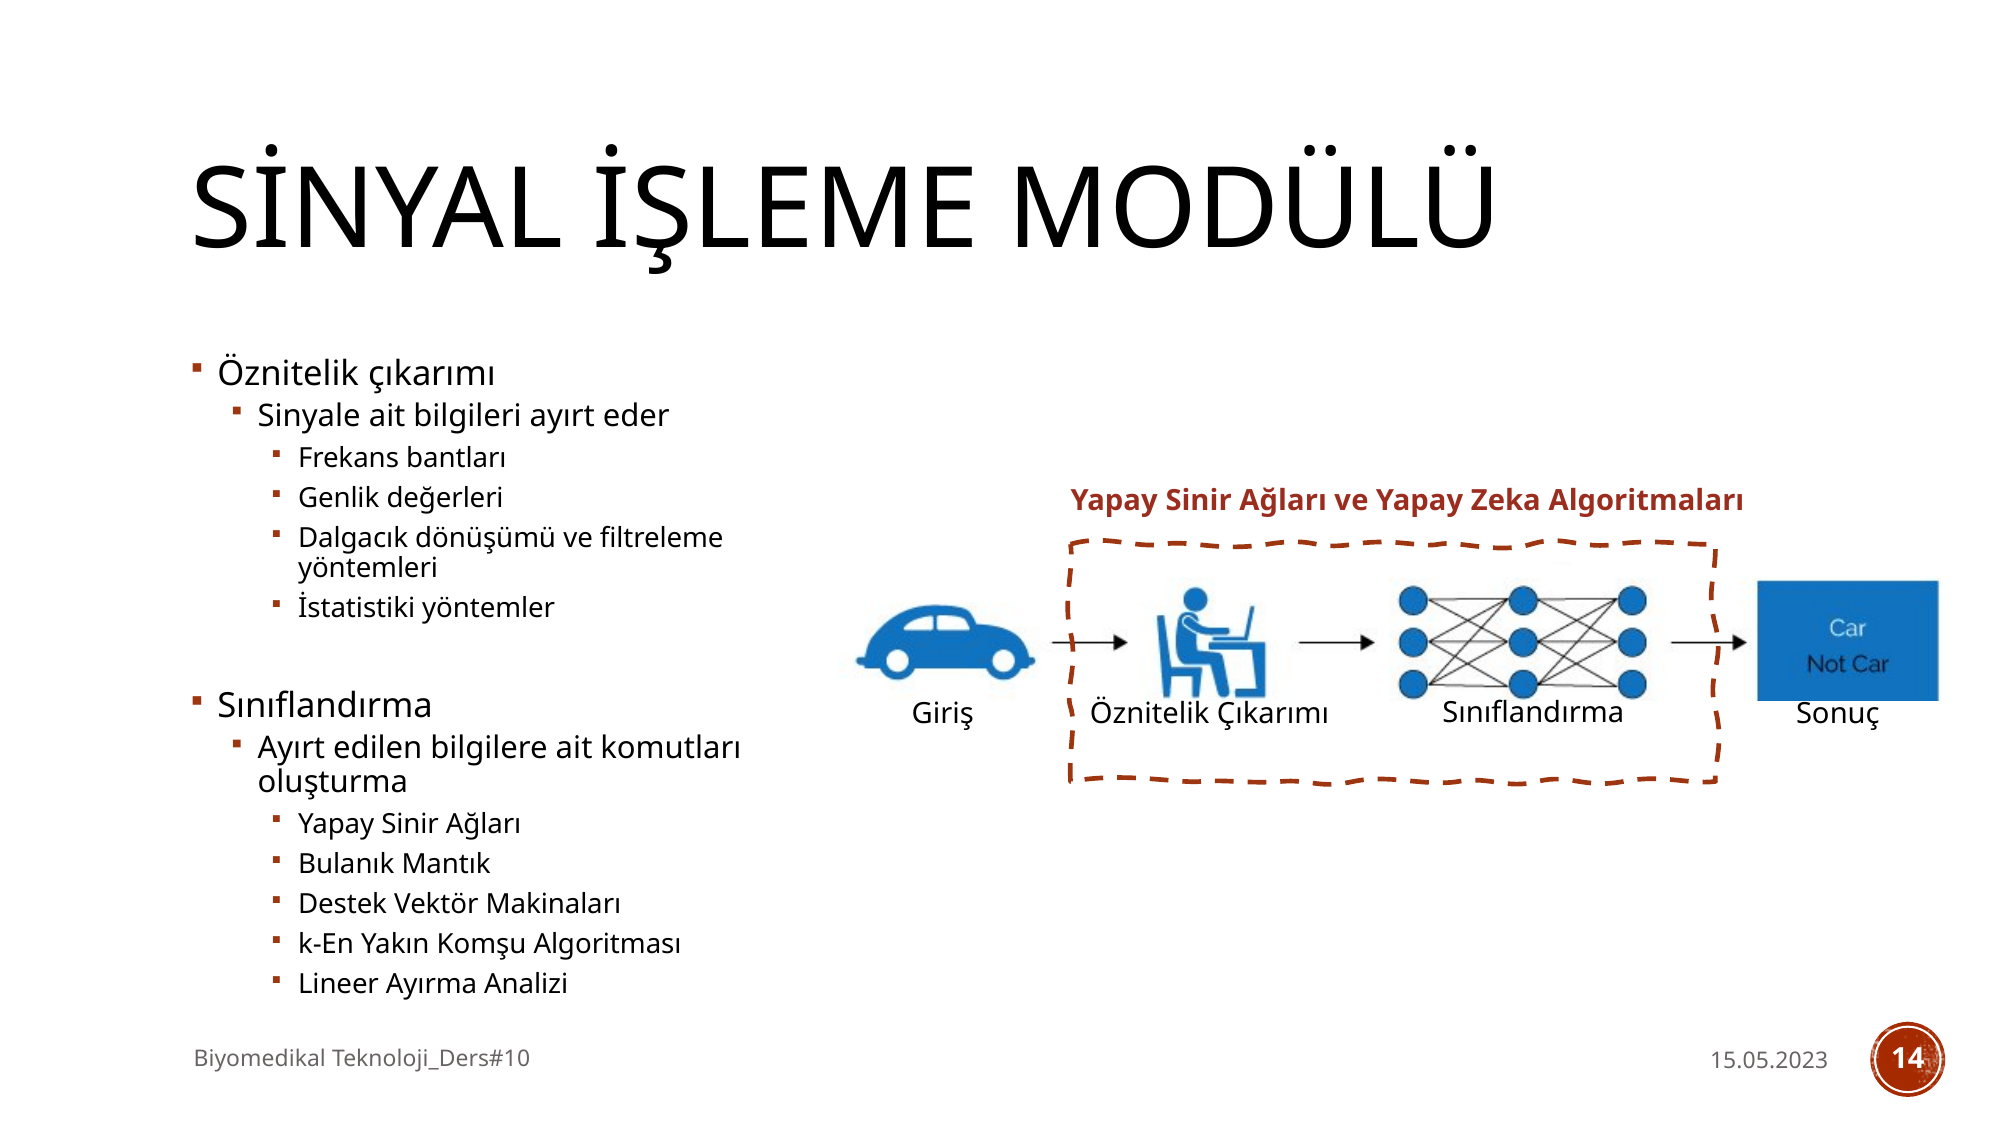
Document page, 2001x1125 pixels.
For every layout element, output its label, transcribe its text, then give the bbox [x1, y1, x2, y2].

title Sinyal İşleme Modülü [175, 79, 1826, 344]
list Öznitelik çıkarımı Sinyale ait bilgileri ayırt eder Frekans bantları Genlik değerleri Dalgacık dönüşümü ve filtreleme yöntemleri İstatistiki yöntemler Sınıflandırma Ayırt edilen bilgilere ait komutları oluşturma Yapay Sinir Ağları Bulanık Mantık Destek Vektör Makinaları k-En Yakın Komşu Algoritması Lineer Ayırma Analizi [175, 348, 856, 1013]
text_box Yapay Sinir Ağları ve Yapay Zeka Algoritmaları [1055, 473, 1801, 524]
slide_number 14 [1855, 1028, 1961, 1089]
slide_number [1306, 1028, 1844, 1089]
footer Biyomedikal Teknoloji_Ders#10 [178, 1028, 1217, 1089]
text_box Sonuç [1781, 702, 1895, 737]
text_box [1069, 539, 1717, 561]
text_box [1068, 702, 1721, 786]
text_box Giriş [896, 702, 989, 737]
picture [815, 562, 1960, 701]
